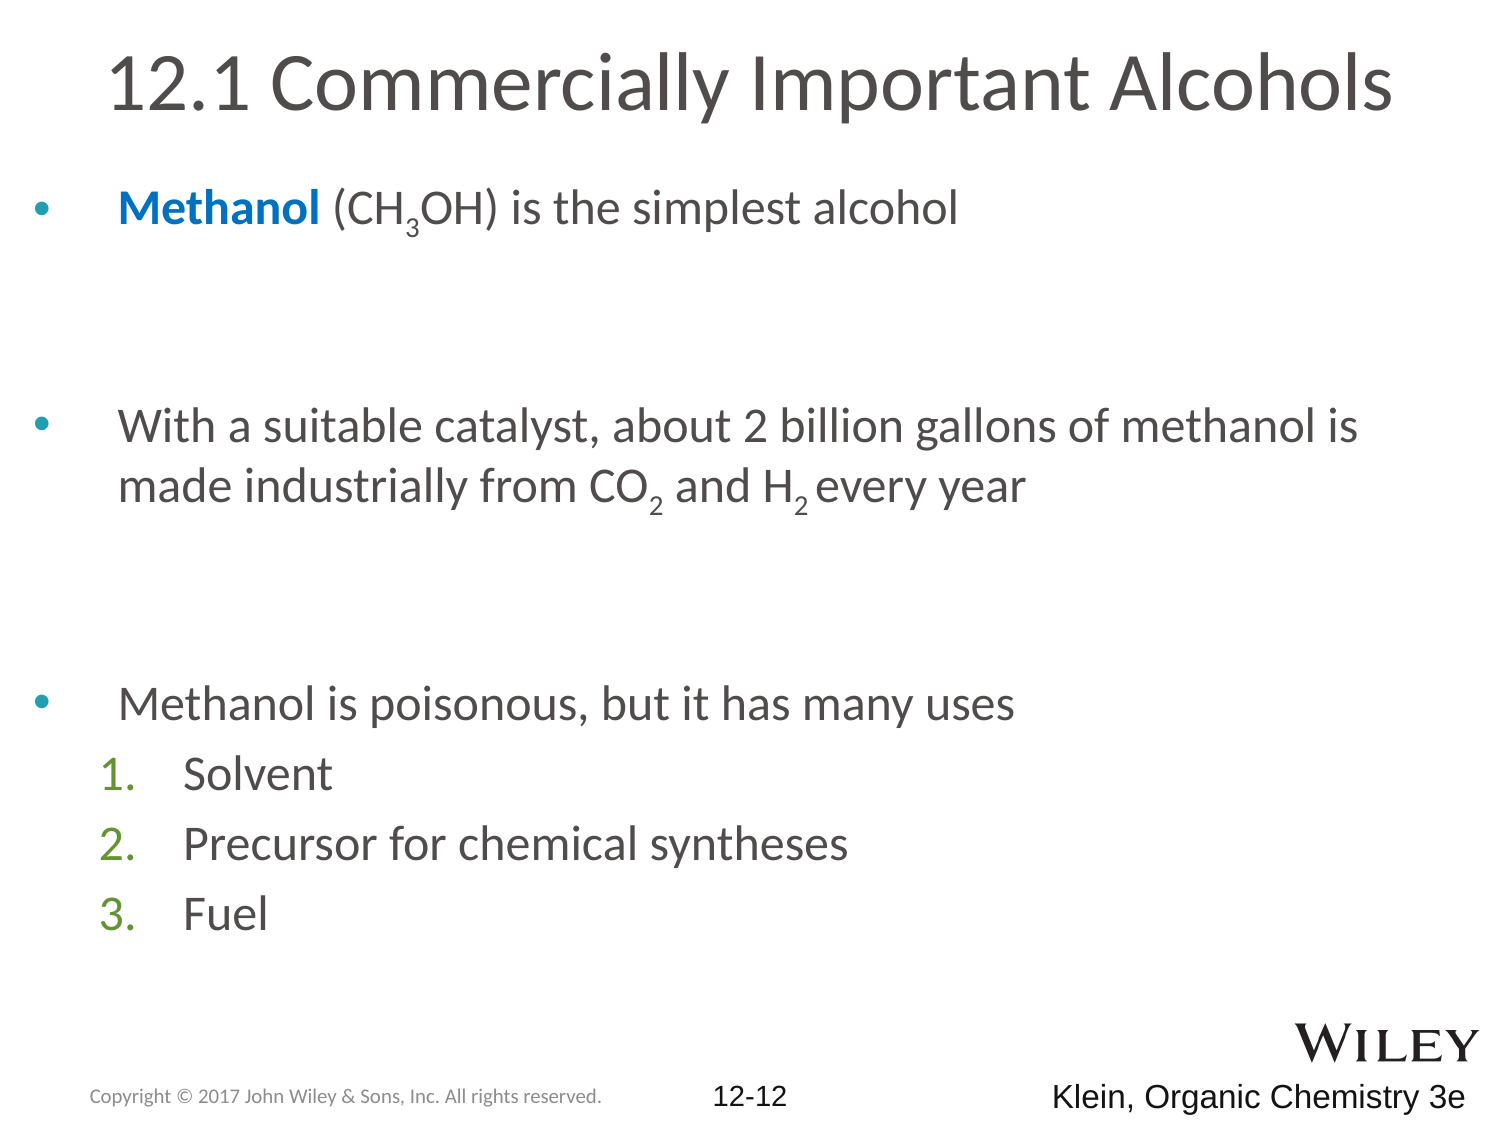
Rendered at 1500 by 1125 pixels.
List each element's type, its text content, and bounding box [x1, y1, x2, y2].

slide_number 12-12 [575, 1065, 925, 1125]
footer Klein, Organic Chemistry 3e [1015, 1065, 1491, 1125]
list Methanol (CH3OH) is the simplest alcohol With a suitable catalyst, about 2 billion gallons of methanol is made industrially from CO2 and H2 every year Methanol is poisonous, but it has many uses Solvent Precursor for chemical syntheses Fuel [17, 166, 1461, 1023]
picture [1292, 1021, 1480, 1065]
slide_number Copyright © 2017 John Wiley & Sons, Inc. All rights reserved. [75, 1065, 575, 1125]
title 12.1 Commercially Important Alcohols [74, 0, 1426, 155]
